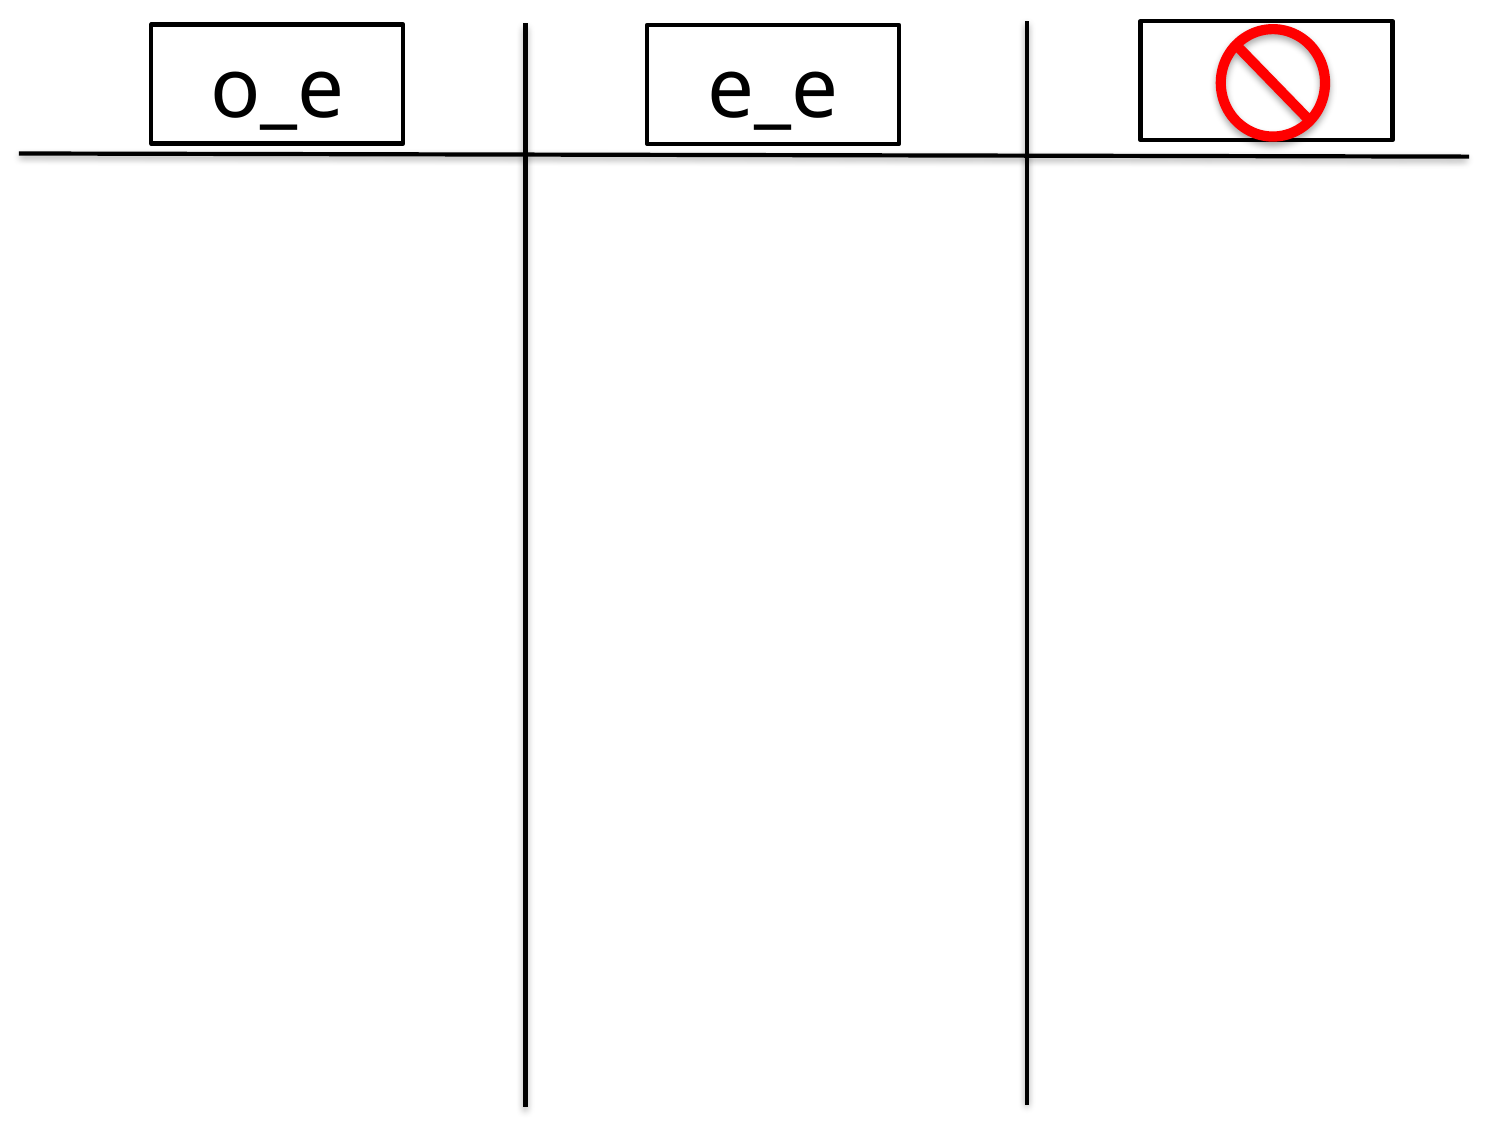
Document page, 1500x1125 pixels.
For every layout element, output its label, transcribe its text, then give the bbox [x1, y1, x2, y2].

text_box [1032, 153, 1470, 157]
text_box [1138, 19, 1395, 142]
text_box [1215, 24, 1331, 142]
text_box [531, 153, 1022, 157]
text_box o_e [149, 22, 405, 146]
text_box e_e [645, 23, 901, 146]
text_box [18, 153, 521, 157]
